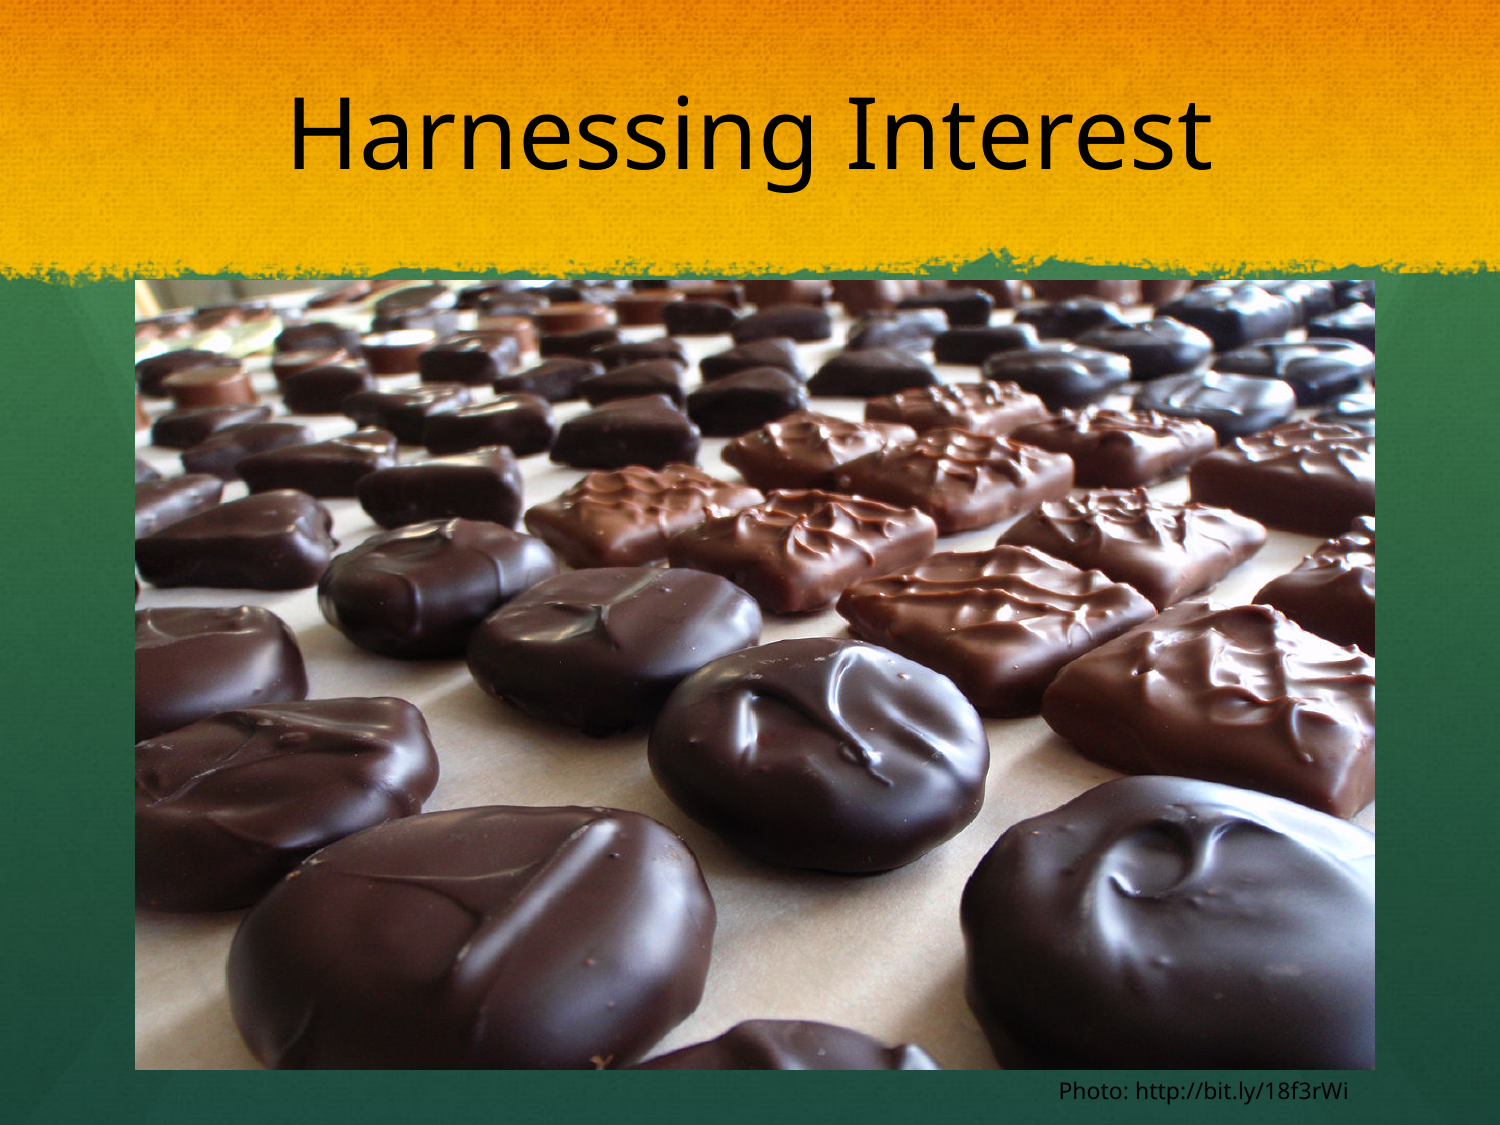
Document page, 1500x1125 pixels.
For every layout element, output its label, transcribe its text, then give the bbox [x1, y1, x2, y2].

title Harnessing Interest [125, 13, 1375, 246]
picture [0, 0, 1500, 1125]
